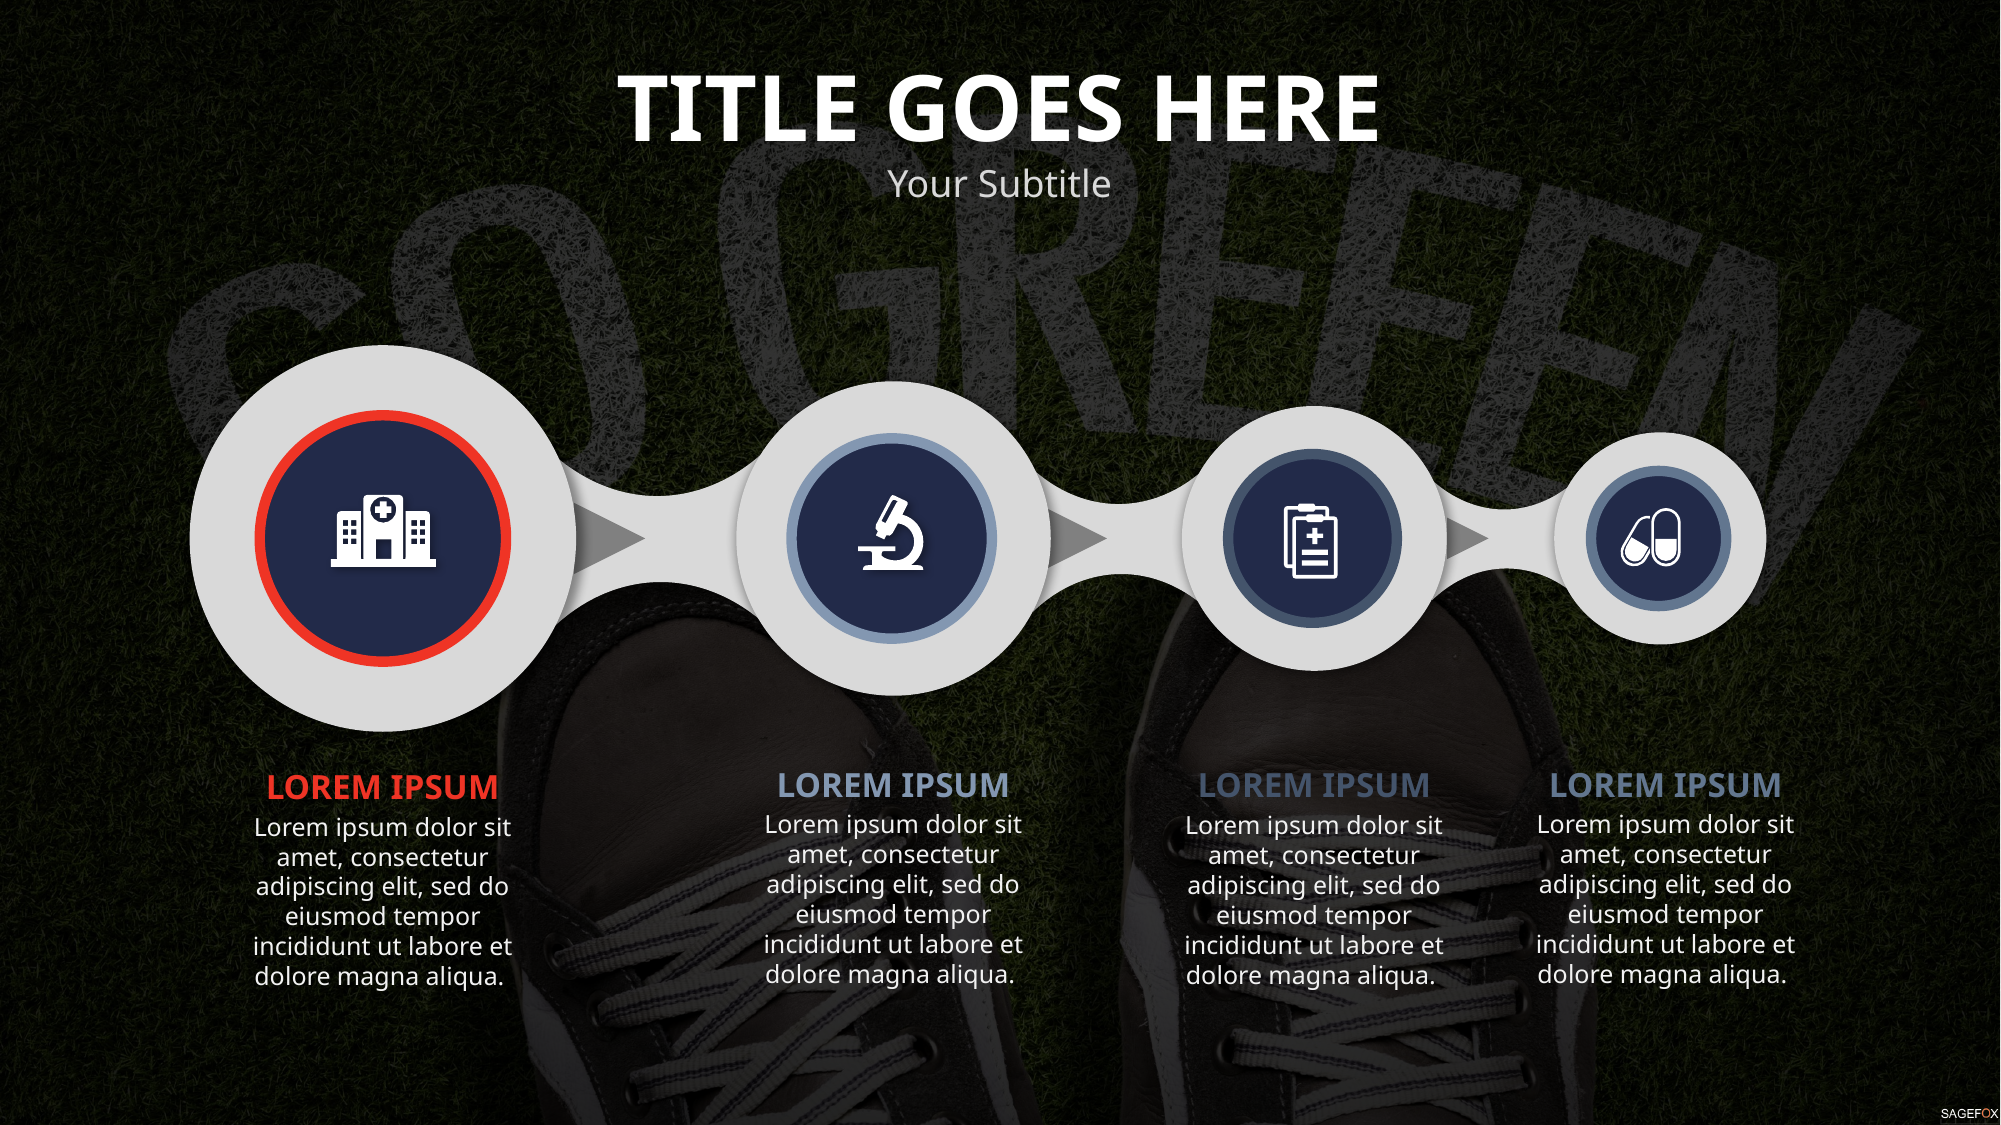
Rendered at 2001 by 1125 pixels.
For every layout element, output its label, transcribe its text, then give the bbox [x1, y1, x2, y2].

text_box [1238, 406, 1410, 671]
text_box [858, 495, 924, 570]
text_box [1605, 470, 1727, 607]
text_box [1605, 432, 1767, 645]
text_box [1283, 503, 1338, 579]
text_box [520, 396, 804, 680]
text_box [804, 438, 992, 639]
text_box [330, 494, 436, 567]
text_box TITLE GOES HERE Your Subtitle [548, 42, 1452, 322]
text_box LOREM IPSUM Lorem ipsum dolor sit amet, consectetur adipiscing elit, sed do eiusmod tempor incididunt ut labore et dolore magna aliqua. [210, 758, 556, 999]
text_box [804, 381, 1007, 696]
text_box LOREM IPSUM Lorem ipsum dolor sit amet, consectetur adipiscing elit, sed do eiusmod tempor incididunt ut labore et dolore magna aliqua. [1141, 757, 1487, 997]
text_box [1618, 508, 1681, 569]
text_box LOREM IPSUM Lorem ipsum dolor sit amet, consectetur adipiscing elit, sed do eiusmod tempor incididunt ut labore et dolore magna aliqua. [720, 756, 1066, 996]
text_box [189, 345, 520, 732]
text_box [1410, 441, 1605, 636]
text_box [1007, 423, 1238, 654]
text_box [259, 415, 507, 662]
picture [0, 0, 2001, 1125]
text_box [1238, 454, 1397, 623]
text_box LOREM IPSUM Lorem ipsum dolor sit amet, consectetur adipiscing elit, sed do eiusmod tempor incididunt ut labore et dolore magna aliqua. [1493, 756, 1839, 996]
